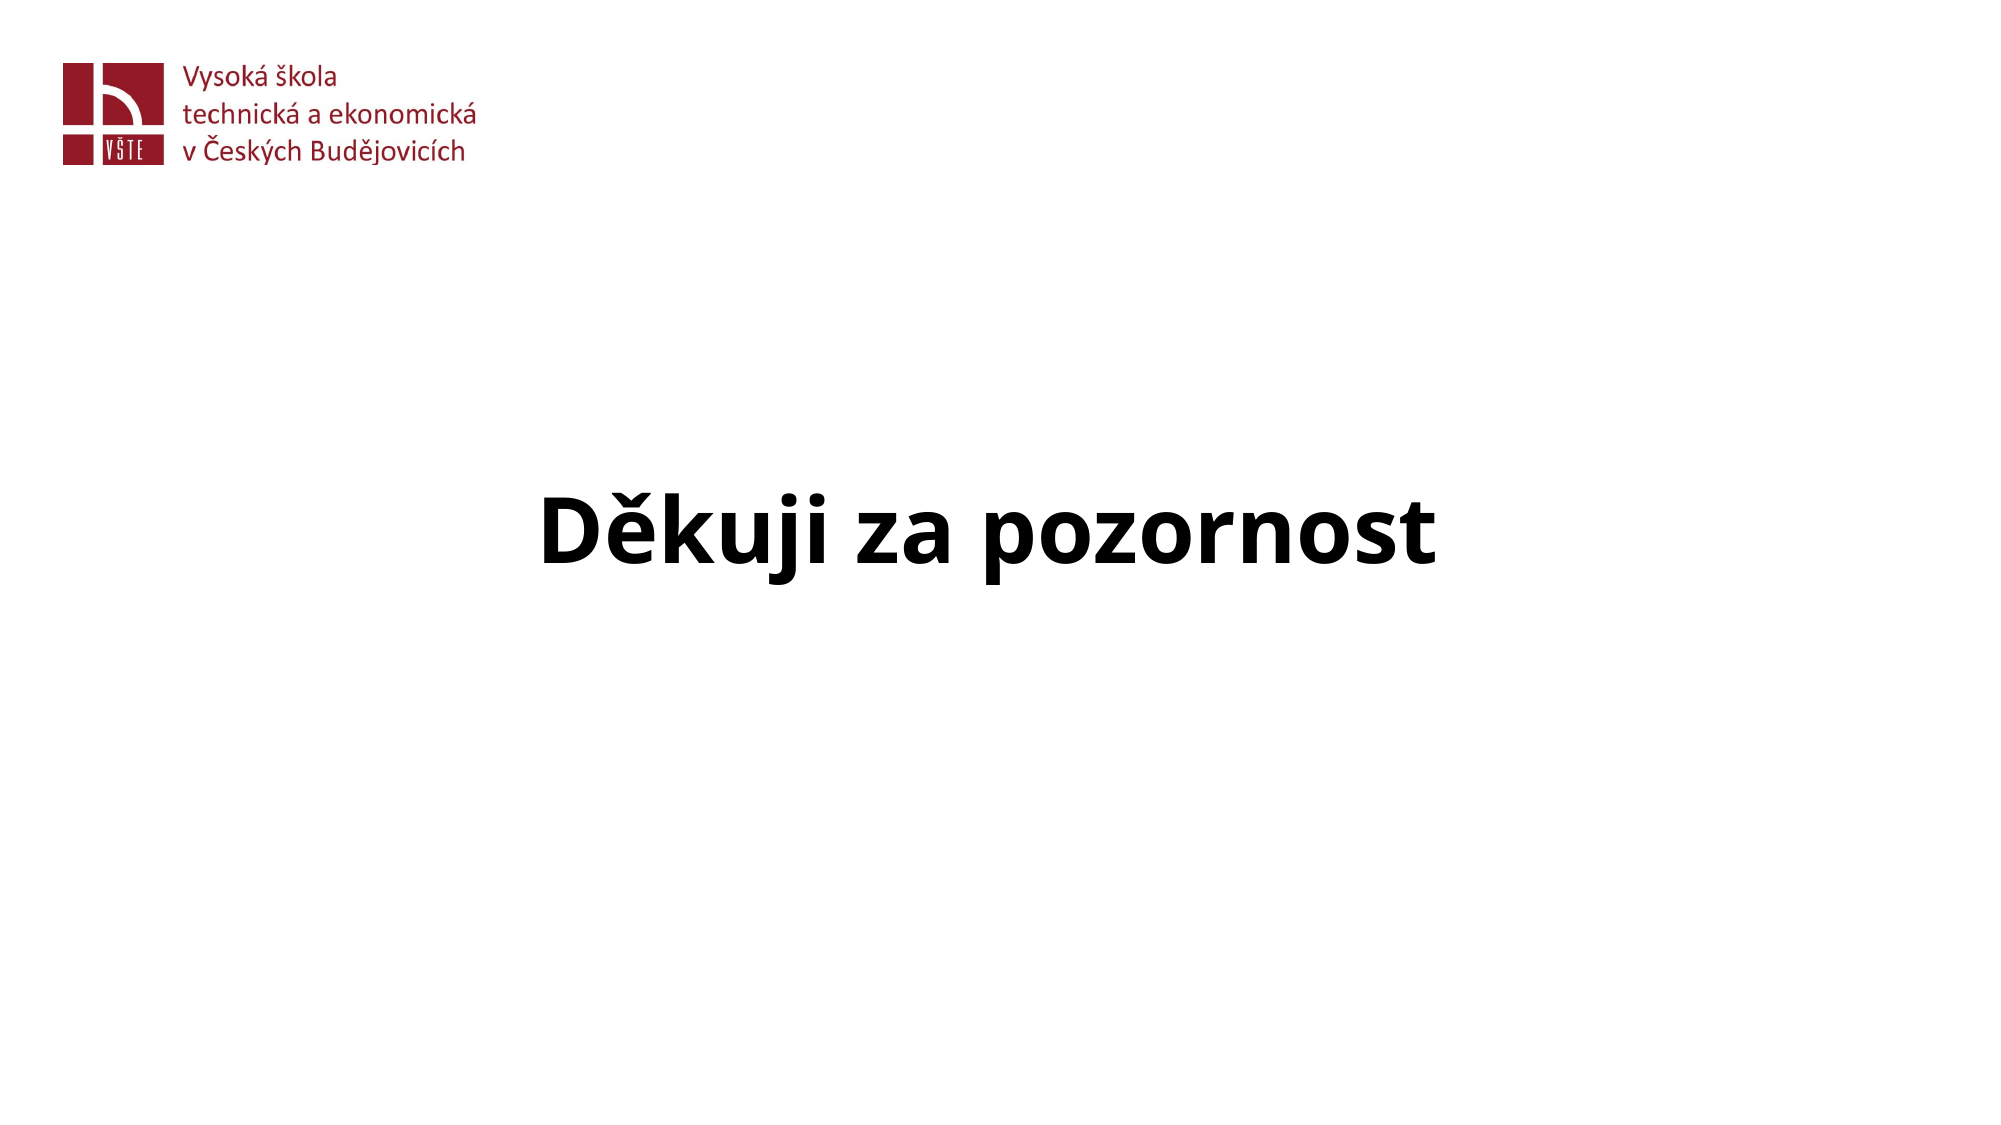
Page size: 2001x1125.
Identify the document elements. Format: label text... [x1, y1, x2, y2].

title Děkuji za pozornost [137, 425, 1863, 643]
picture [63, 63, 505, 165]
